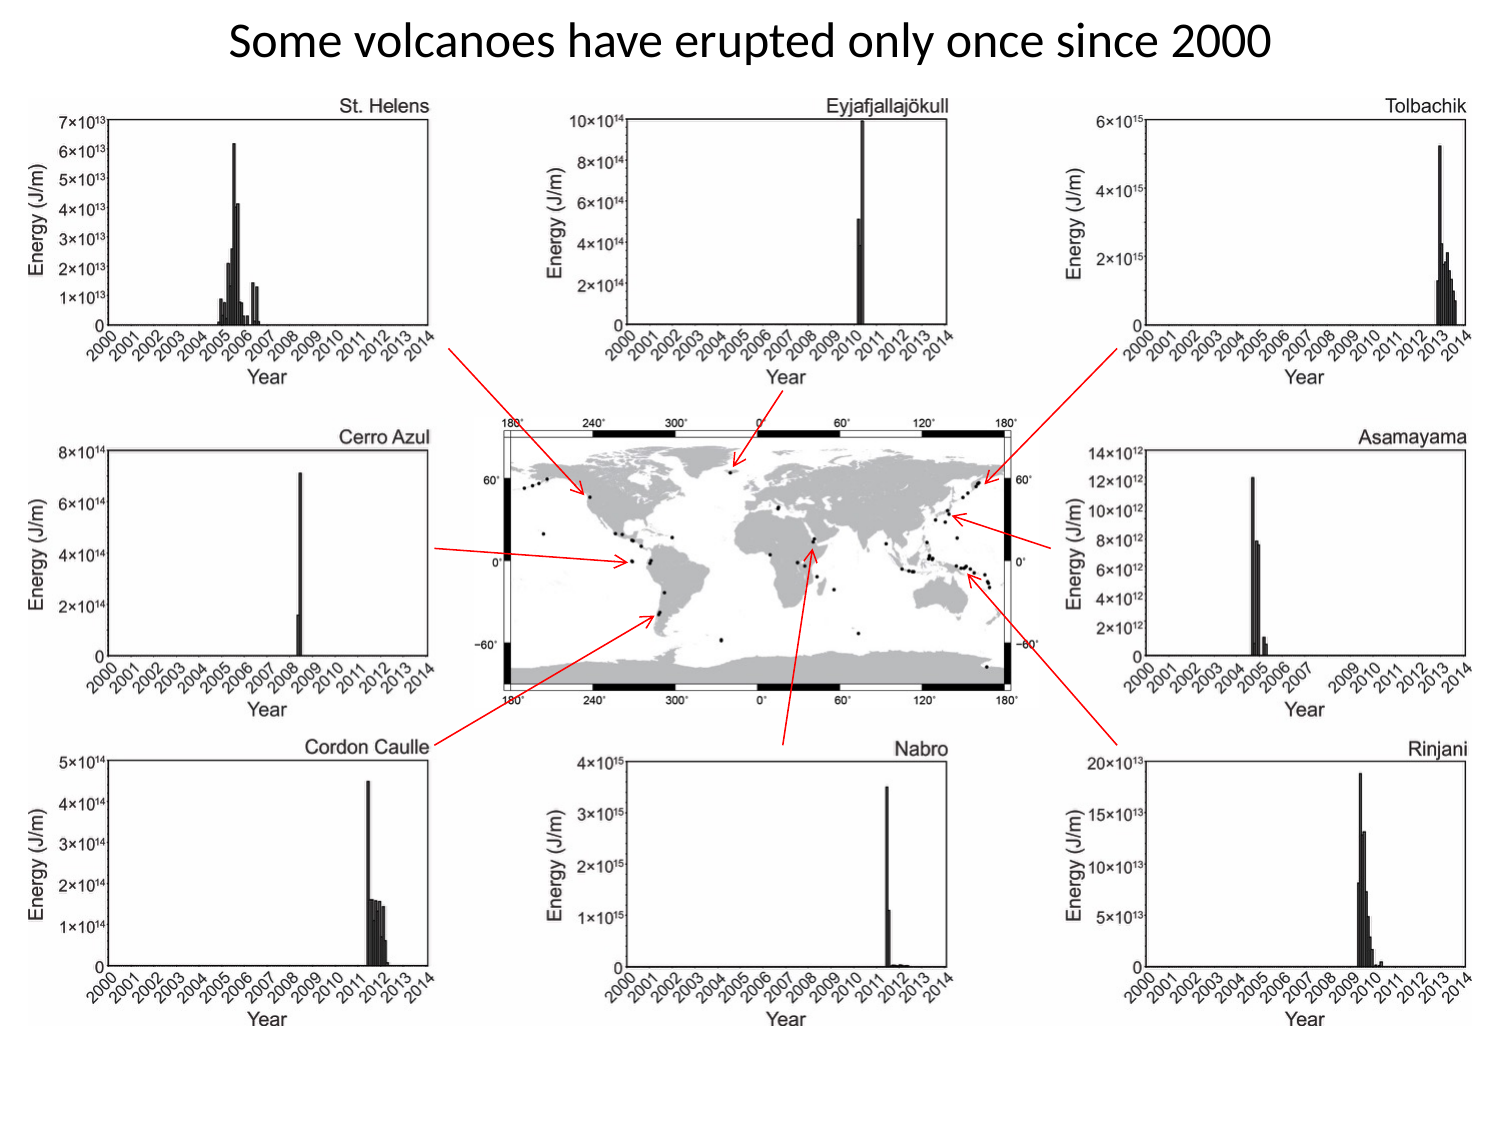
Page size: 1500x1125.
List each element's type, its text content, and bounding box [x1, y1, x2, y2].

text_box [434, 548, 629, 563]
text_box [984, 348, 1118, 485]
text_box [966, 573, 1118, 746]
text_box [434, 615, 655, 746]
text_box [448, 348, 585, 496]
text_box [782, 548, 813, 746]
text_box Some volcanoes have erupted only once since 2000 [0, 0, 1500, 75]
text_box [732, 390, 784, 468]
picture [28, 98, 1472, 1027]
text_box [951, 515, 1051, 549]
